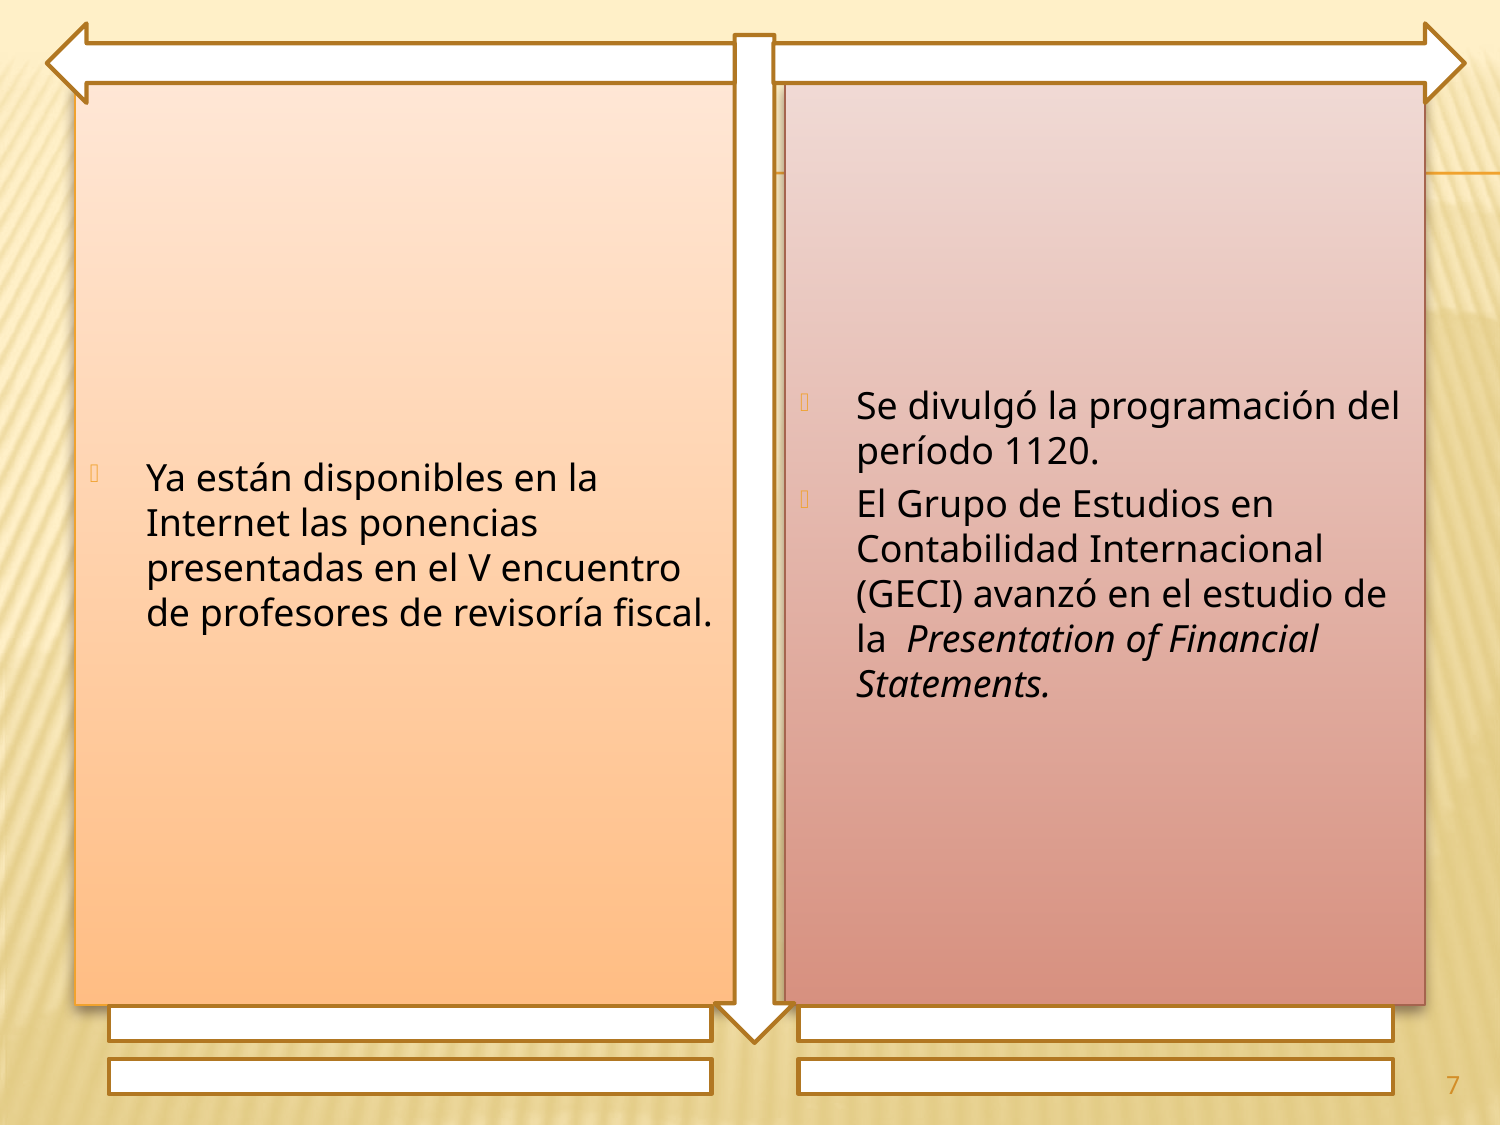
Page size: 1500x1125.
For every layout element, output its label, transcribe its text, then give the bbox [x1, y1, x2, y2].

text_box [771, 21, 1467, 105]
list Ya están disponibles en la Internet las ponencias presentadas en el V encuentro de profesores de revisoría fiscal. [74, 86, 732, 1006]
text_box [712, 32, 797, 1046]
text_box [107, 1057, 714, 1096]
list Se divulgó la programación del período 1120. El Grupo de Estudios en Contabilidad Internacional (GECI) avanzó en el estudio de la Presentation of Financial Statements. [784, 86, 1426, 1006]
text_box [796, 1004, 1395, 1043]
text_box [796, 1057, 1395, 1096]
text_box [107, 1004, 714, 1043]
slide_number 7 [1350, 1062, 1475, 1103]
text_box [44, 21, 737, 105]
